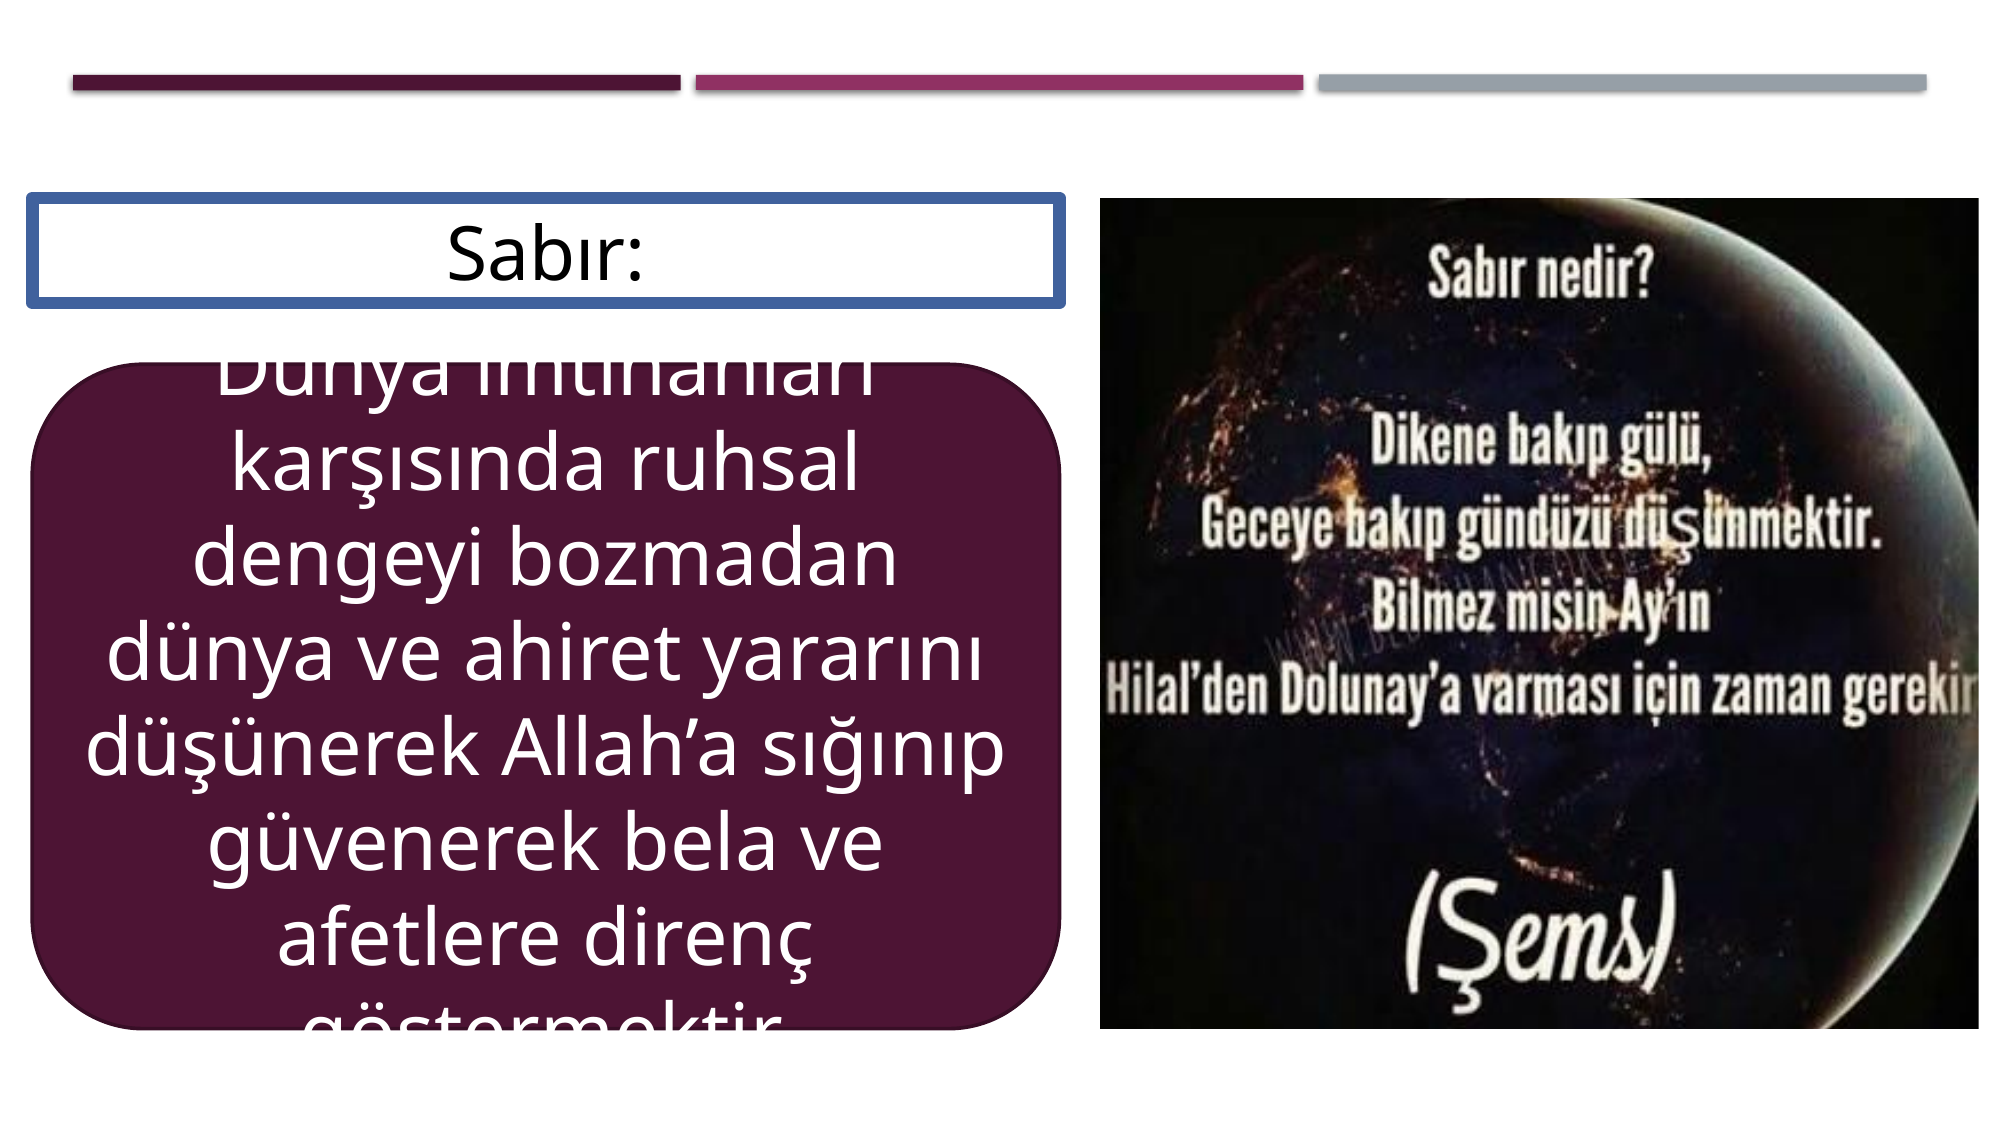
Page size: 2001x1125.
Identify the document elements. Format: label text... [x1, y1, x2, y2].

text_box Dünya imtihanları karşısında ruhsal dengeyi bozmadan dünya ve ahiret yararını düşünerek Allah’a sığınıp güvenerek bela ve afetlere direnç göstermektir. [30, 362, 1062, 1031]
text_box Sabır: [30, 196, 1061, 305]
picture [1099, 197, 1980, 1029]
